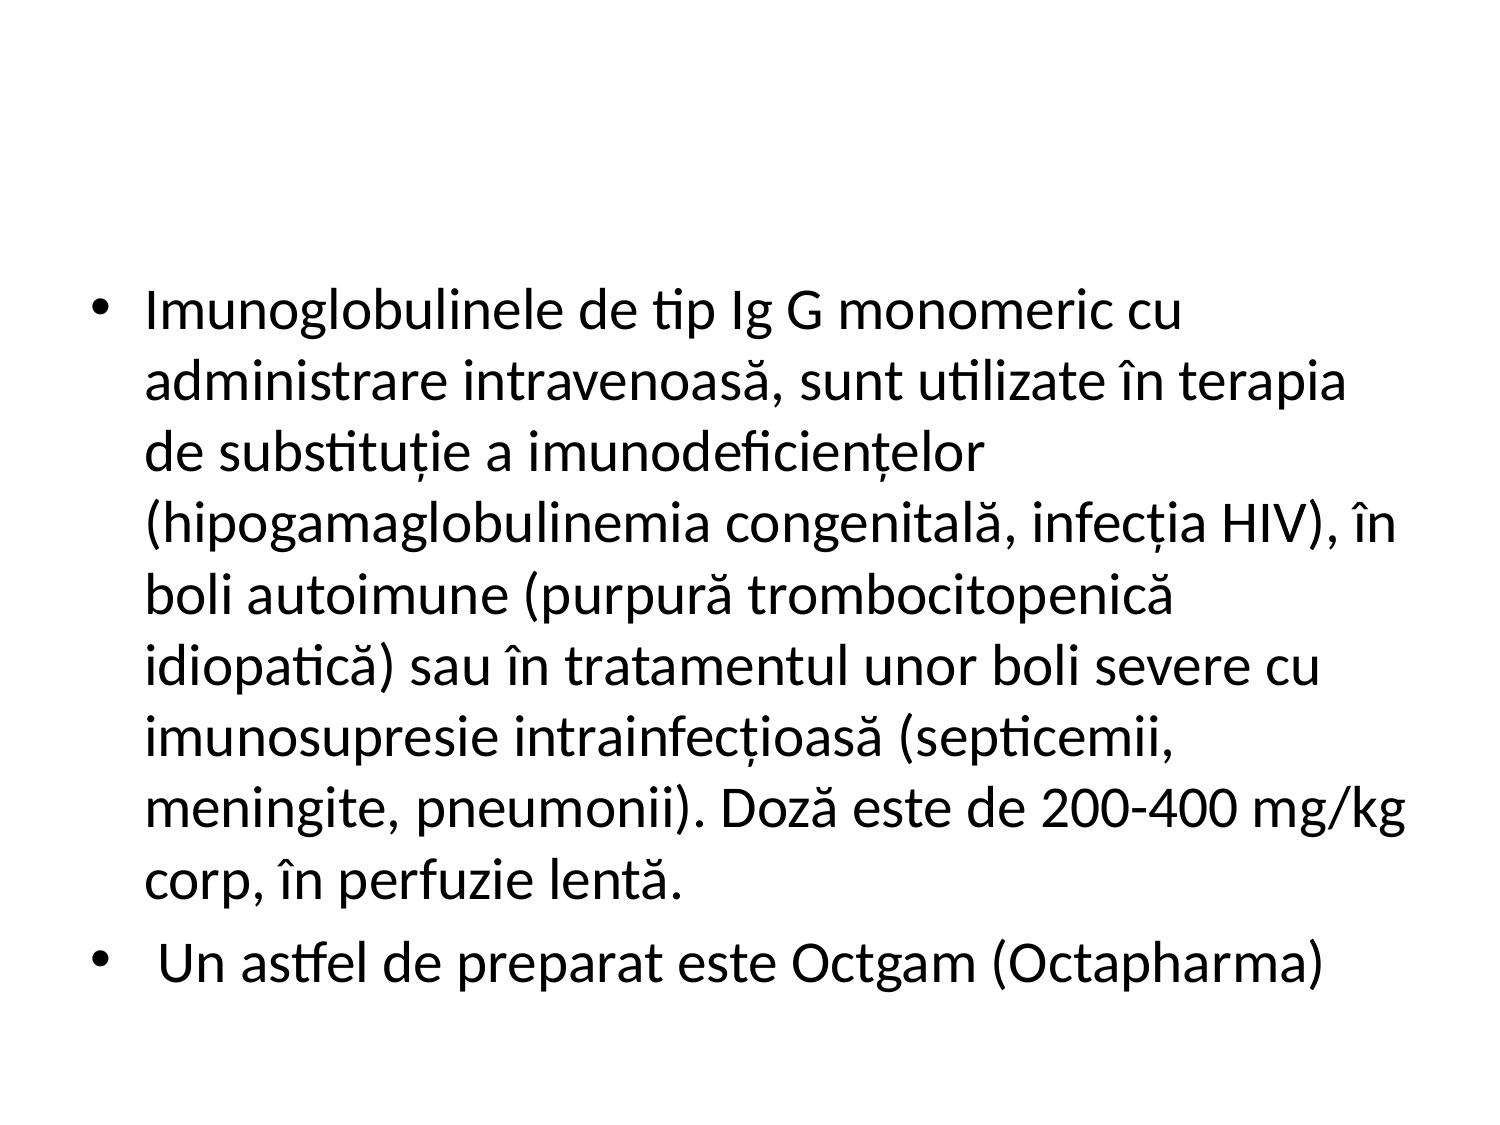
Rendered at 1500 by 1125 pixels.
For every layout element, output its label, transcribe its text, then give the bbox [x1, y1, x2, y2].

list Imunoglobulinele de tip Ig G monomeric cu administrare intravenoasă, sunt utilizate în terapia de substituţie a imunodeficienţelor (hipogamaglobulinemia congenitală, infecţia HIV), în boli autoimune (purpură trombocitopenică idiopatică) sau în tratamentul unor boli severe cu imunosupresie intrainfecţioasă (septicemii, meningite, pneumonii). Doză este de 200-400 mg/kg corp, în perfuzie lentă. Un astfel de preparat este Octgam (Octapharma) [75, 262, 1425, 1005]
